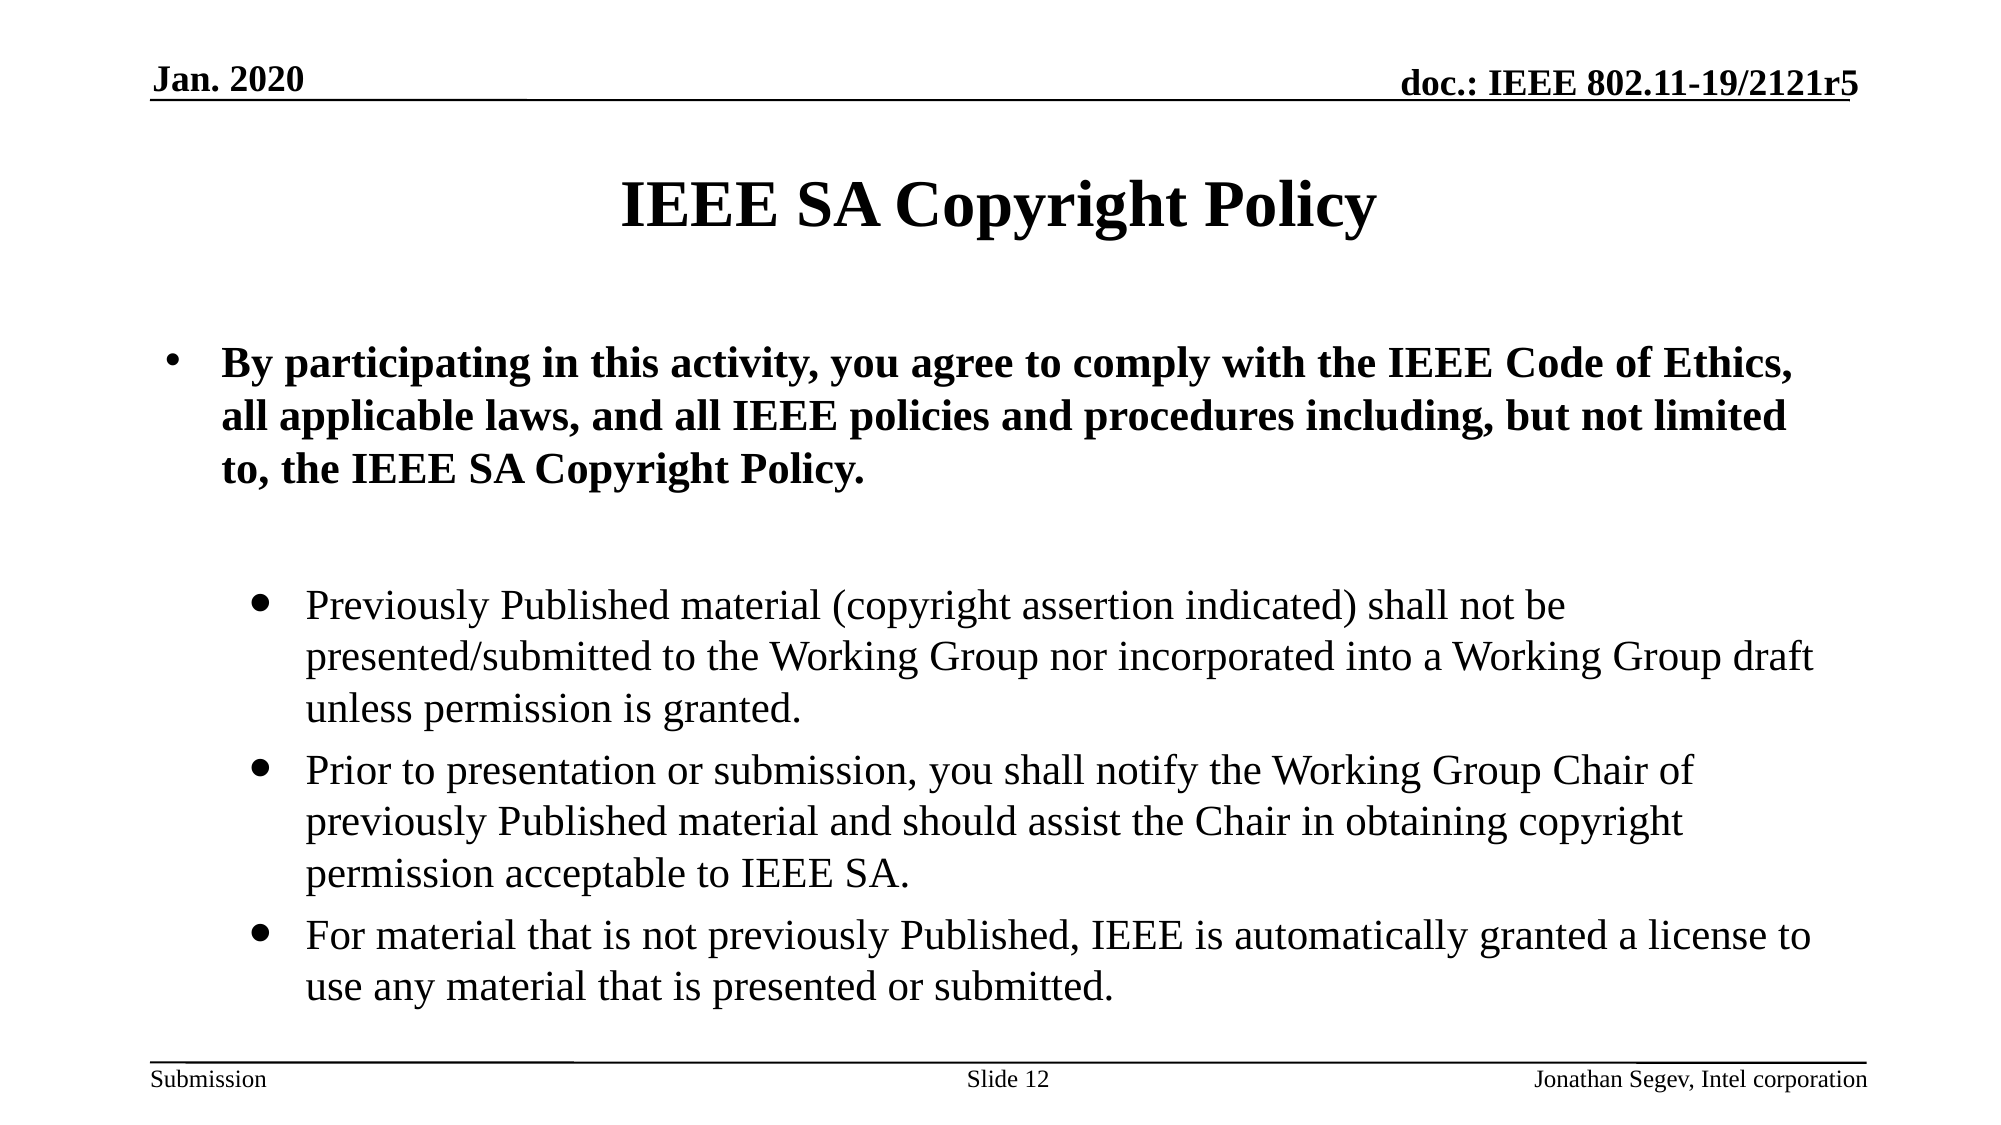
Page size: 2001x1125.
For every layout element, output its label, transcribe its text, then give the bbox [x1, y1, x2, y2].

slide_number Slide 12 [950, 1061, 1067, 1123]
list By participating in this activity, you agree to comply with the IEEE Code of Ethics, all applicable laws, and all IEEE policies and procedures including, but not limited to, the IEEE SA Copyright Policy. Previously Published material (copyright assertion indicated) shall not be presented/submitted to the Working Group nor incorporated into a Working Group draft unless permission is granted. Prior to presentation or submission, you shall notify the Working Group Chair of previously Published material and should assist the Chair in obtaining copyright permission acceptable to IEEE SA. For material that is not previously Published, IEEE is automatically granted a license to use any material that is presented or submitted. [149, 324, 1850, 1000]
footer Jonathan Segev, Intel corporation [1171, 1061, 1869, 1093]
title IEEE SA Copyright Policy [149, 112, 1850, 288]
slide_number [152, 54, 563, 100]
